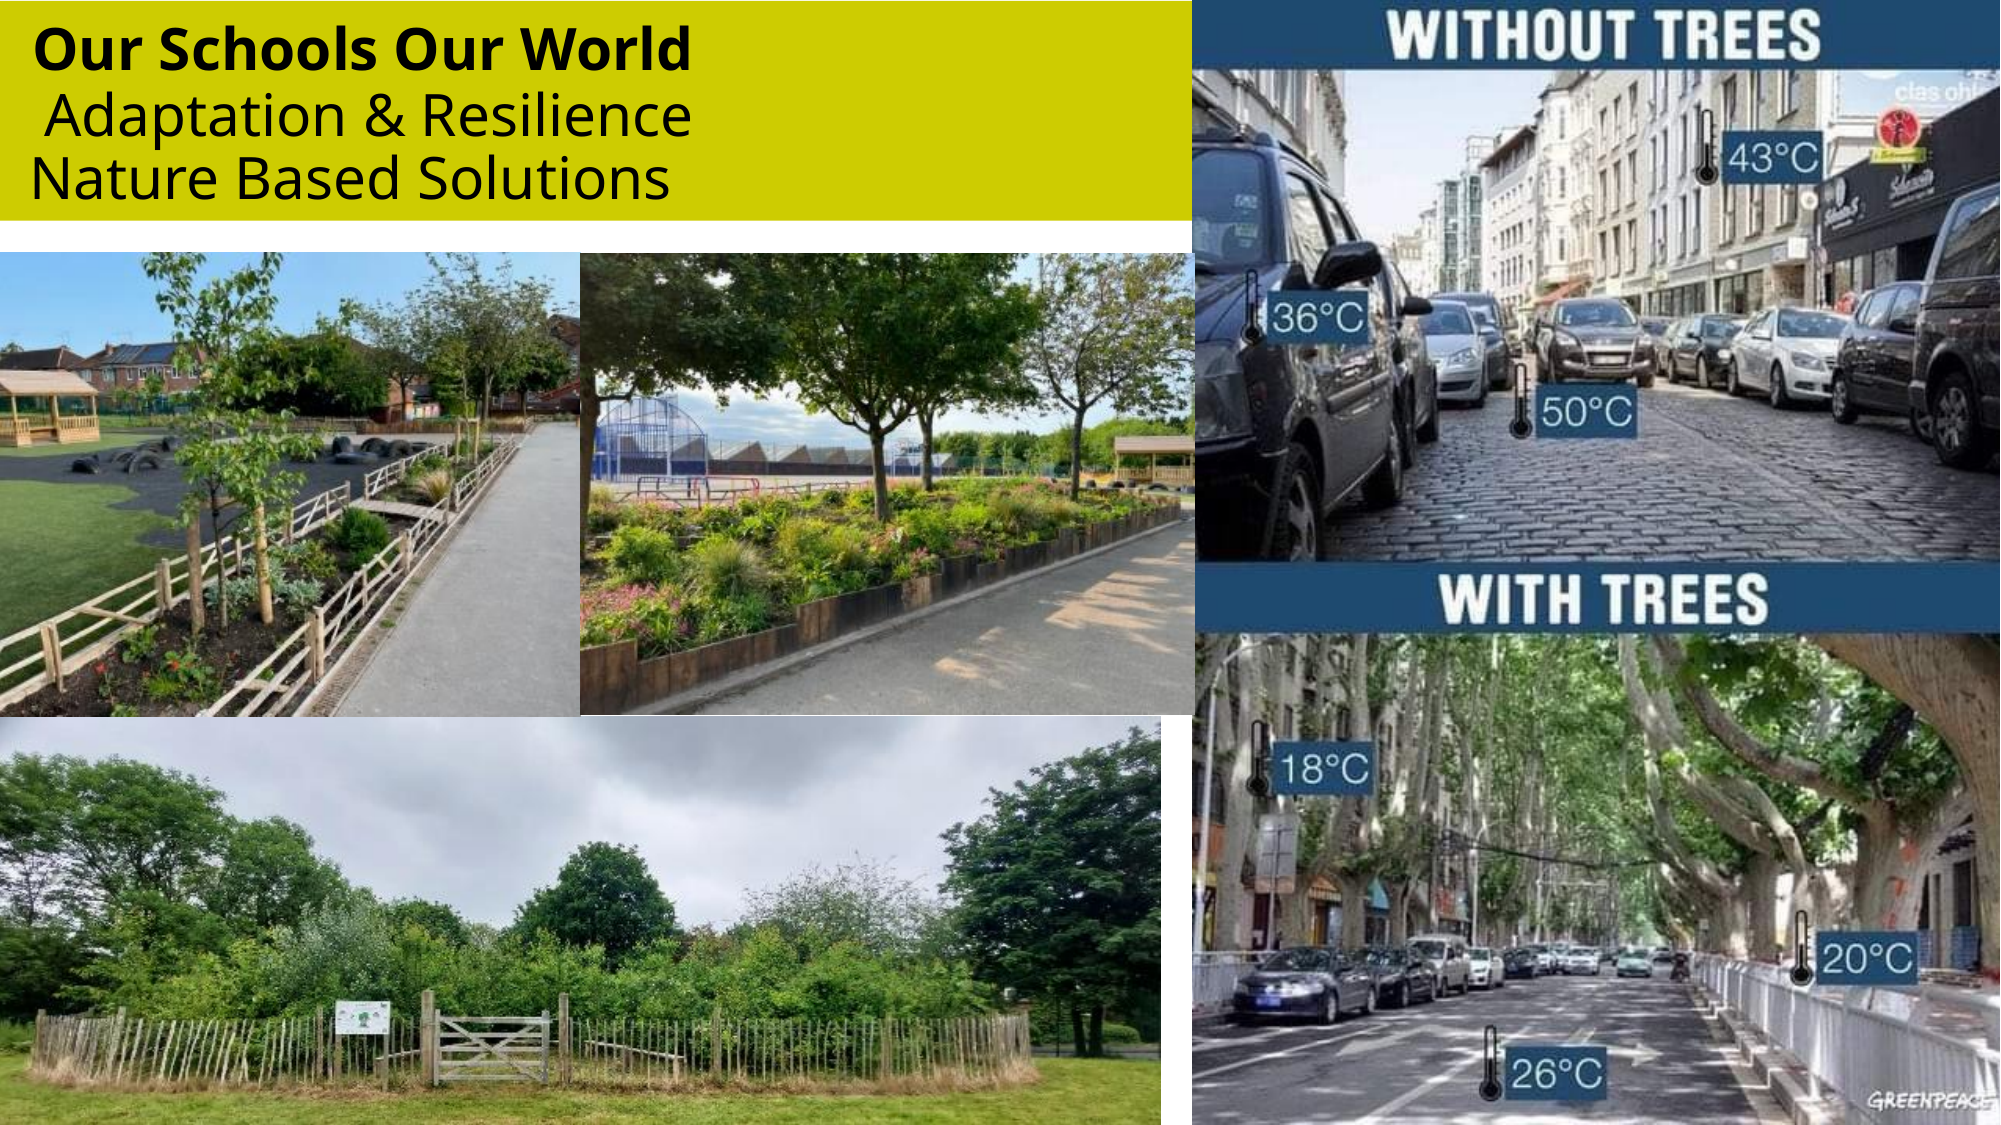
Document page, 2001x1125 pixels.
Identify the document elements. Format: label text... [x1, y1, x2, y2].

picture [0, 0, 2000, 1125]
title Our Schools Our World Adaptation & Resilience Nature Based Solutions [0, 0, 1192, 221]
